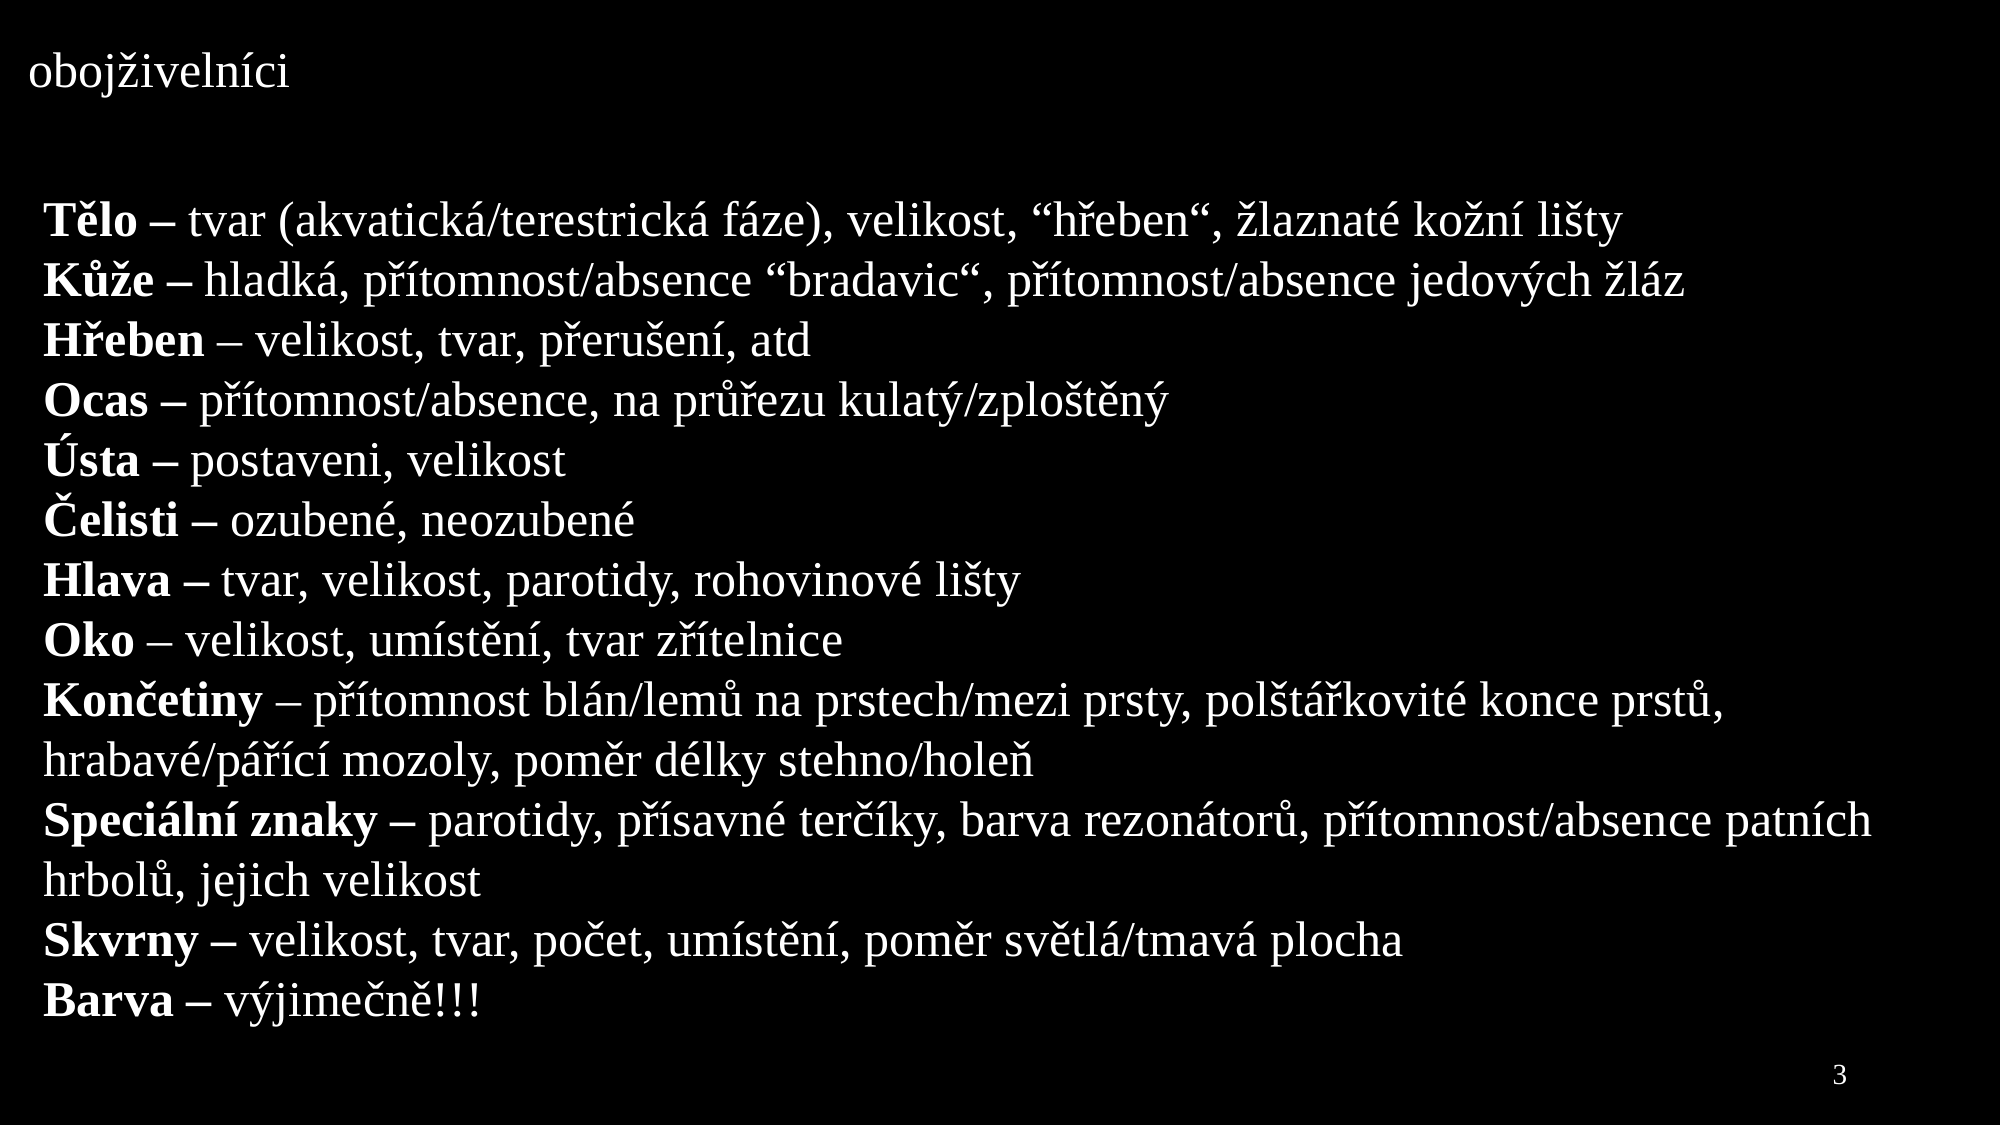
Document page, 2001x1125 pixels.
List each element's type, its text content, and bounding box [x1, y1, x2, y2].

text_box Tělo – tvar (akvatická/terestrická fáze), velikost, “hřeben“, žlaznaté kožní lišty Kůže – hladká, přítomnost/absence “bradavic“, přítomnost/absence jedových žláz Hřeben – velikost, tvar, přerušení, atd Ocas – přítomnost/absence, na průřezu kulatý/zploštěný Ústa – postaveni, velikost Čelisti – ozubené, neozubené Hlava – tvar, velikost, parotidy, rohovinové lišty Oko – velikost, umístění, tvar zřítelnice Končetiny – přítomnost blán/lemů na prstech/mezi prsty, polštářkovité konce prstů, hrabavé/pářící mozoly, poměr délky stehno/holeň Speciální znaky – parotidy, přísavné terčíky, barva rezonátorů, přítomnost/absence patních hrbolů, jejich velikost Skvrny – velikost, tvar, počet, umístění, poměr světlá/tmavá plocha Barva – výjimečně!!! [28, 178, 1930, 1034]
text_box obojživelníci [14, 30, 306, 105]
slide_number 3 [1412, 1042, 1863, 1103]
